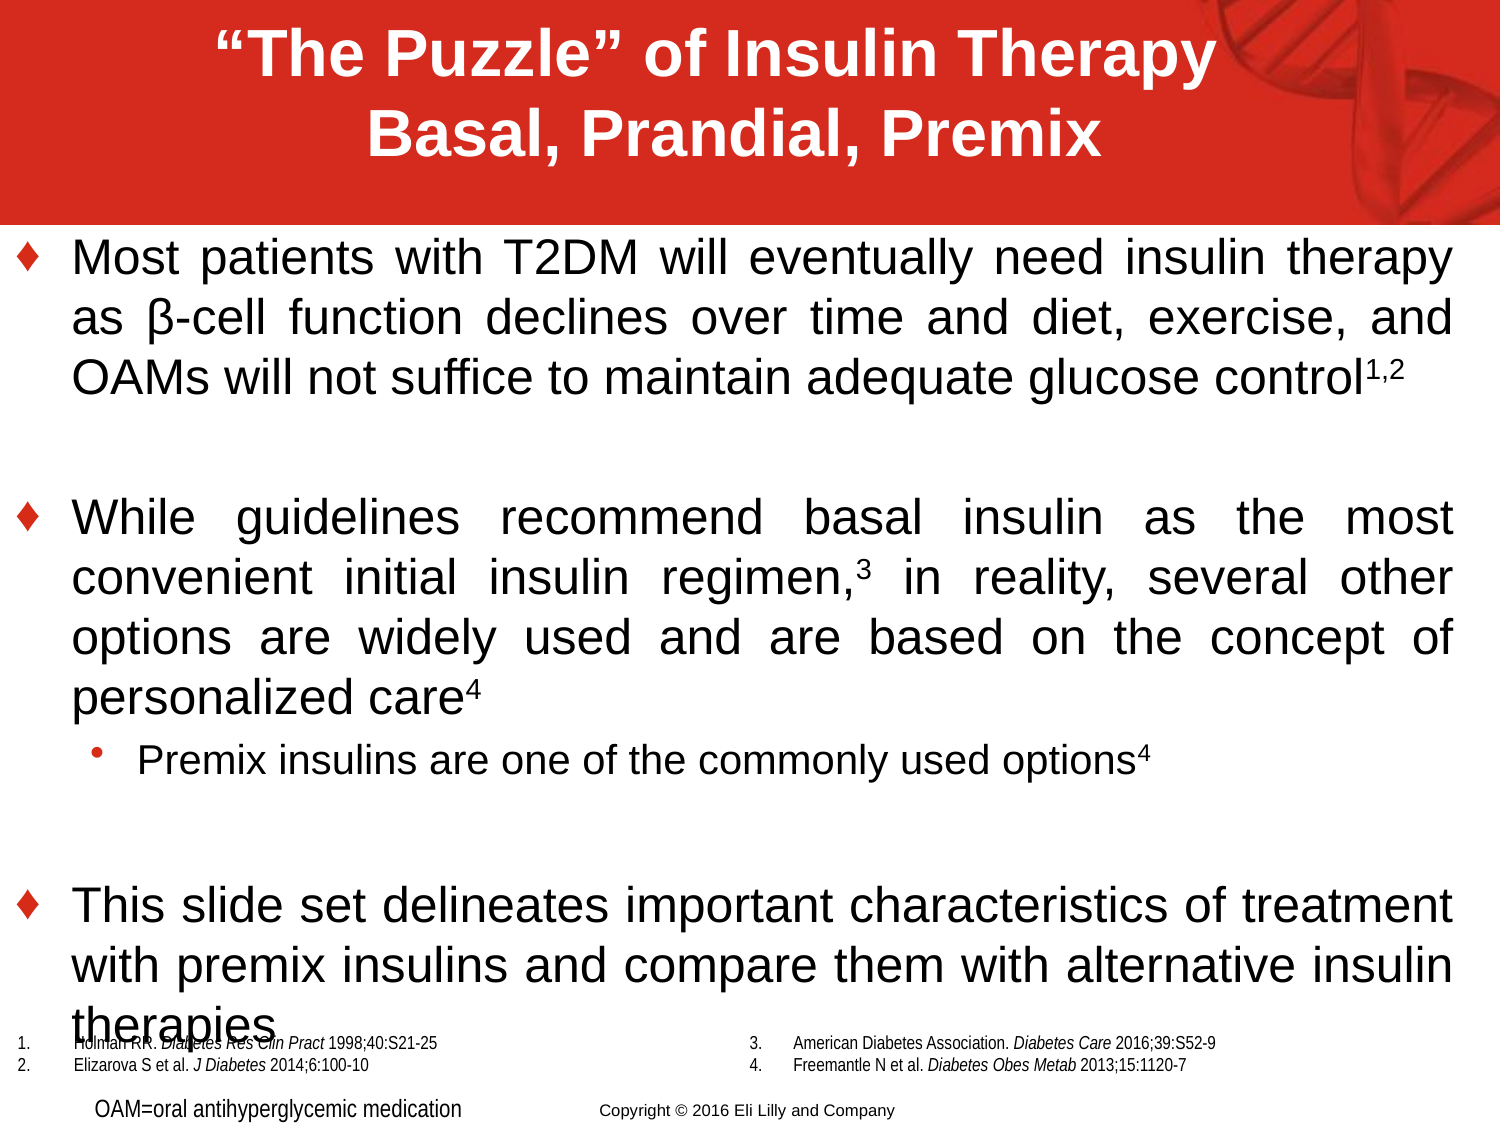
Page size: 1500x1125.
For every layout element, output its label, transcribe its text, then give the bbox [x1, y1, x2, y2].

text_box Holman RR. Diabetes Res Clin Pract 1998;40:S21-25 Elizarova S et al. J Diabetes 2014;6:100-10 [2, 1025, 734, 1101]
text_box American Diabetes Association. Diabetes Care 2016;39:S52-9 Freemantle N et al. Diabetes Obes Metab 2013;15:1120-7 [734, 1025, 1473, 1101]
picture [0, 0, 1500, 225]
list Most patients with T2DM will eventually need insulin therapy as β-cell function declines over time and diet, exercise, and OAMs will not suffice to maintain adequate glucose control1,2 While guidelines recommend basal insulin as the most convenient initial insulin regimen,3 in reality, several other options are widely used and are based on the concept of personalized care4 Premix insulins are one of the commonly used options4 This slide set delineates important characteristics of treatment with premix insulins and compare them with alternative insulin therapies [0, 216, 1469, 1044]
text_box OAM=oral antihyperglycemic medication [79, 1084, 484, 1125]
title “The Puzzle” of Insulin Therapy Basal, Prandial, Premix [0, 0, 1469, 184]
text_box Copyright © 2016 Eli Lilly and Company [584, 1079, 916, 1125]
